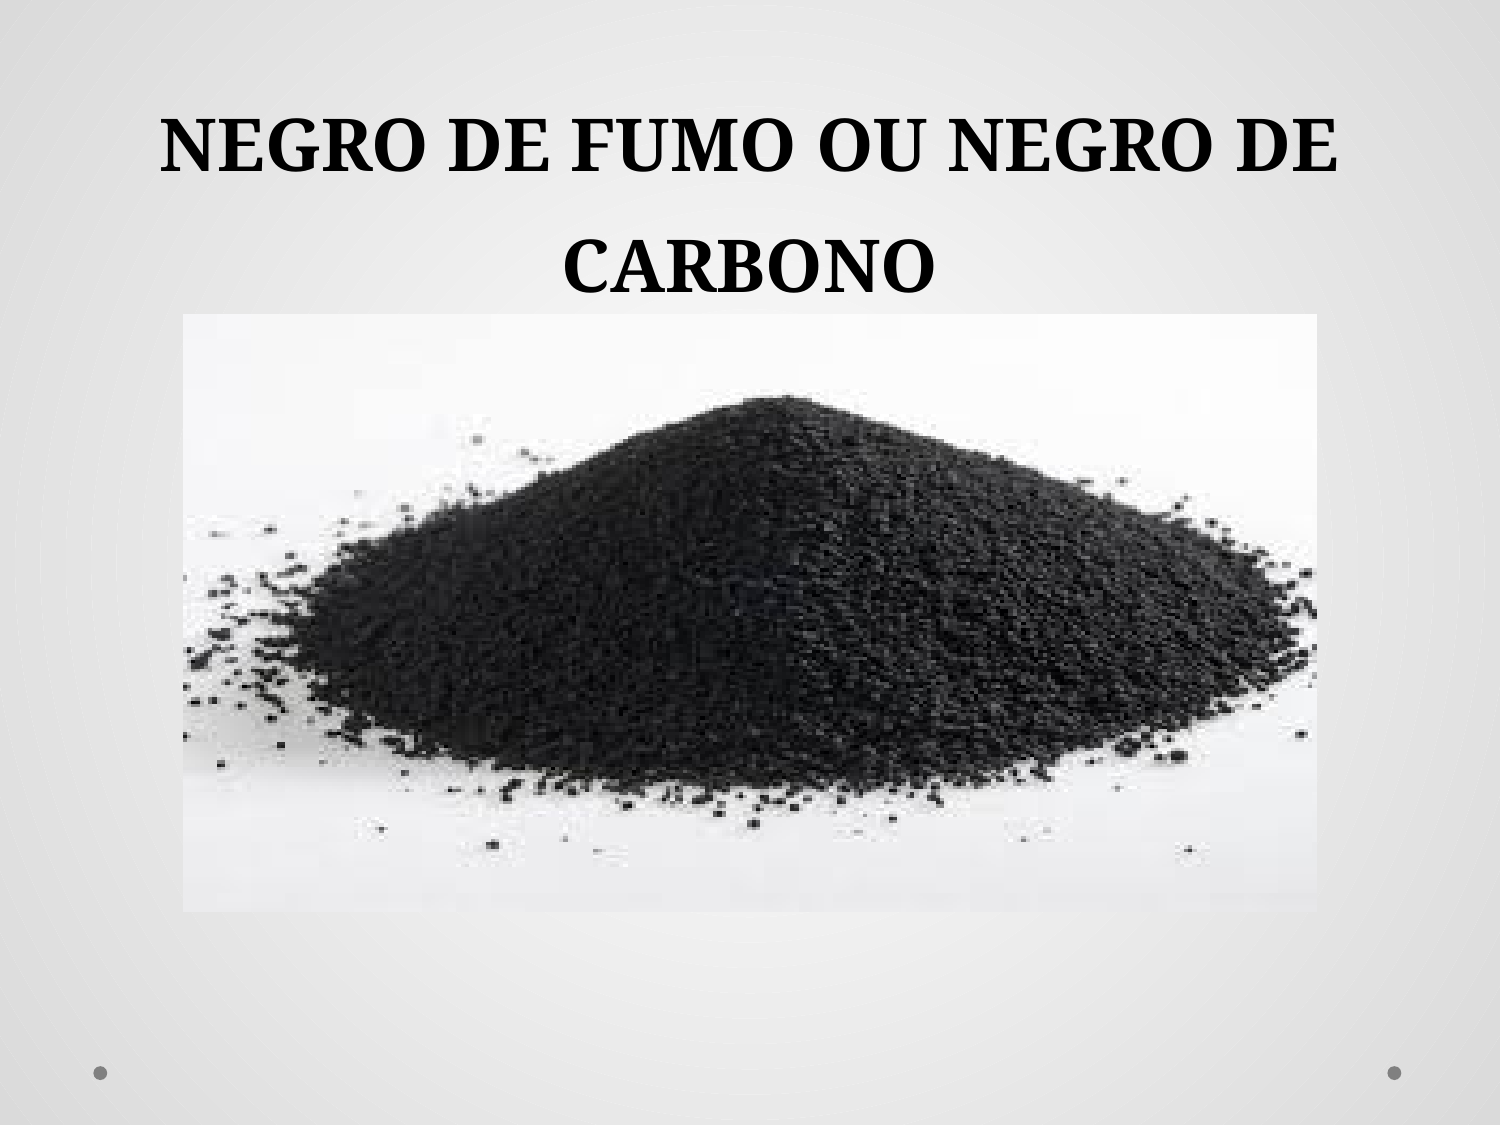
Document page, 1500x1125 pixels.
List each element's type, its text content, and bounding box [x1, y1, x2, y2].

picture [182, 314, 1318, 912]
title NEGRO DE FUMO OU NEGRO DE CARBONO [75, 0, 1425, 315]
